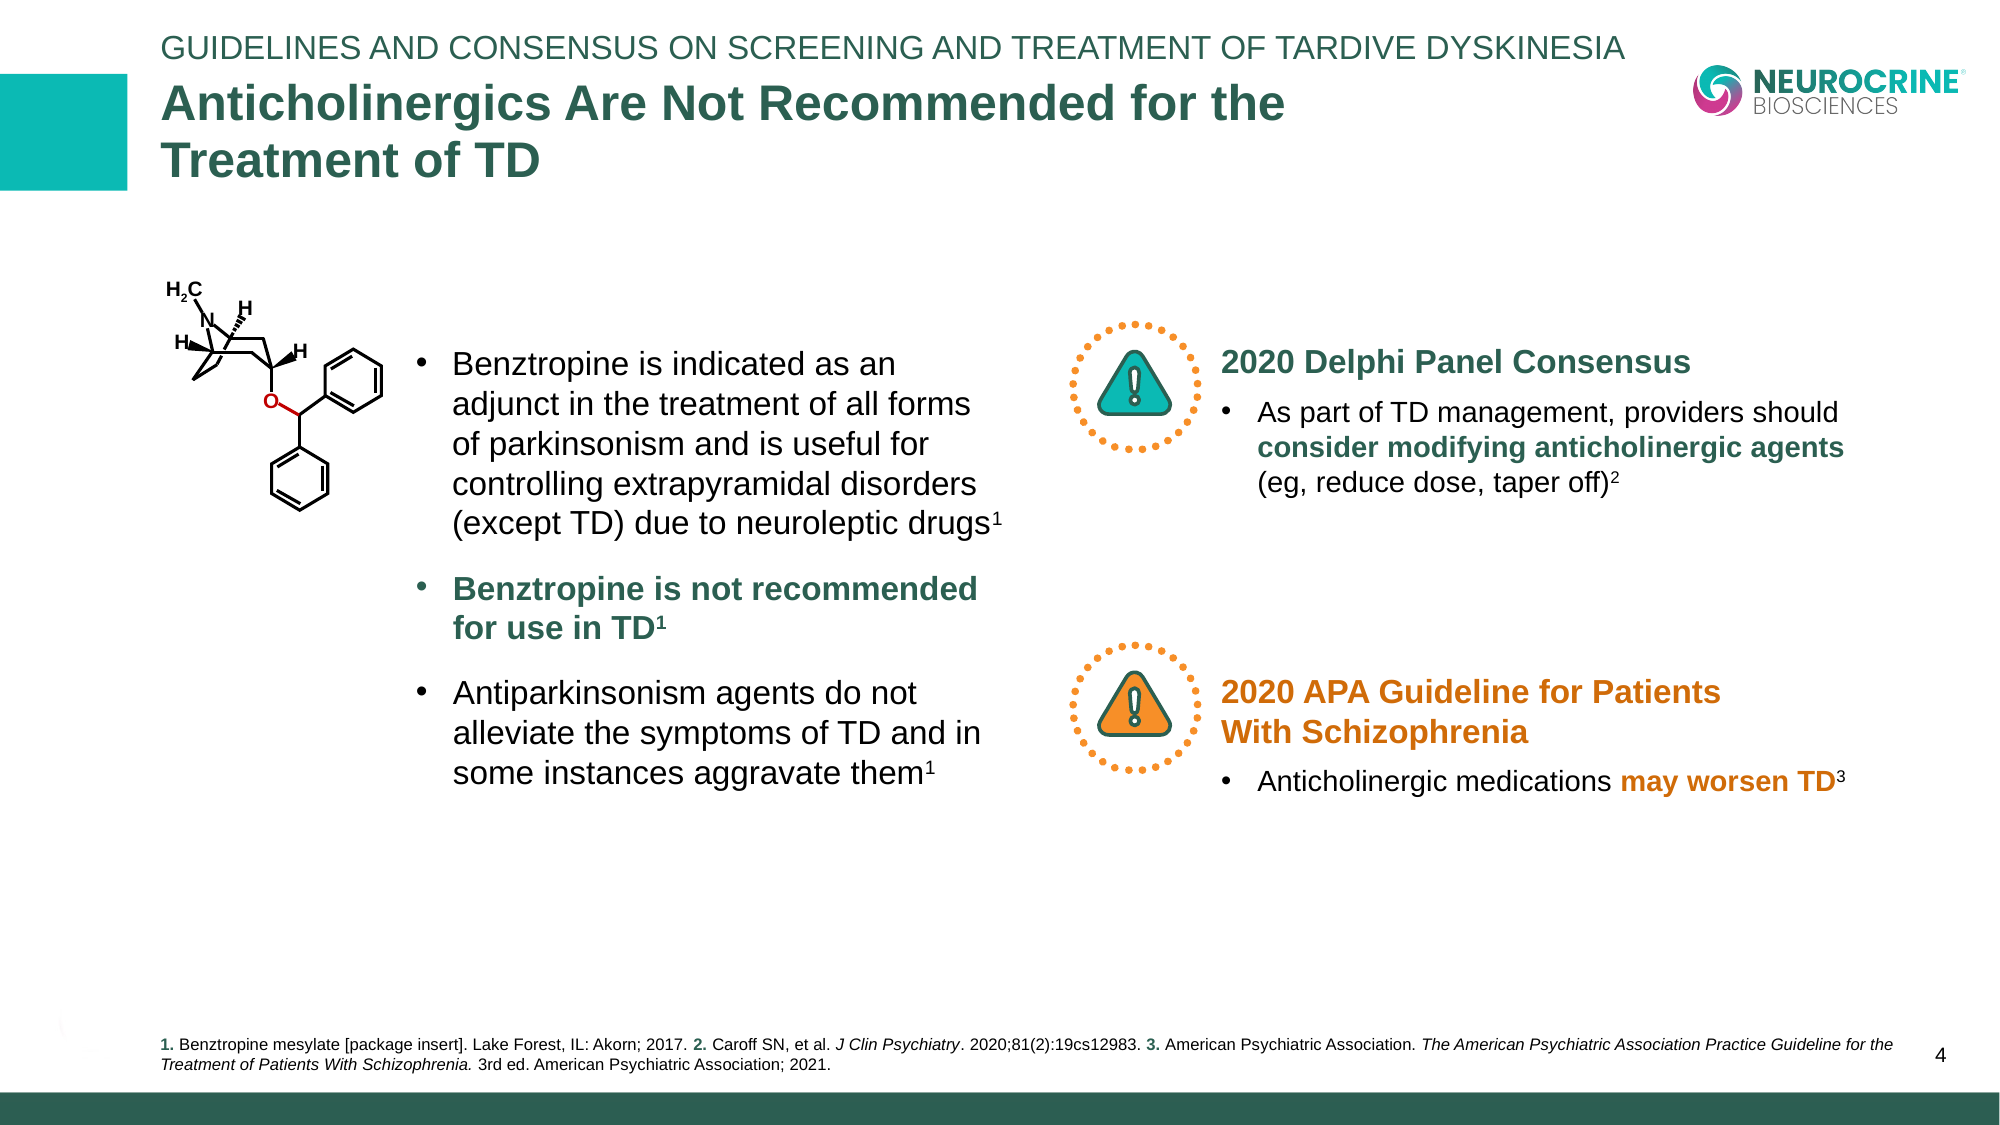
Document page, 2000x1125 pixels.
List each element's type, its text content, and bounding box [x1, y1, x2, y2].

text_box 1. Benztropine mesylate [package insert]. Lake Forest, IL: Akorn; 2017. 2. Caroff SN, et al. J Clin Psychiatry. 2020;81(2):19cs12983. 3. American Psychiatric Association. The American Psychiatric Association Practice Guideline for the Treatment of Patients With Schizophrenia. 3rd ed. American Psychiatric Association; 2021. [160, 1005, 1895, 1074]
text_box 2020 Delphi Panel Consensus As part of TD management, providers should consider modifying anticholinergic agents (eg, reduce dose, taper off)2 [1187, 333, 1872, 506]
slide_number 4 [1915, 1002, 1966, 1067]
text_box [1097, 350, 1173, 415]
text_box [1097, 671, 1173, 736]
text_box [171, 278, 382, 511]
text_box 2020 APA Guideline for Patients With Schizophrenia Anticholinergic medications may worsen TD3 [1187, 662, 1863, 805]
title Anticholinergics Are Not Recommended for the Treatment of TD [160, 69, 1640, 207]
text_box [1068, 320, 1202, 454]
text_box Benztropine is indicated as an adjunct in the treatment of all forms of parkinsonism and is useful for controlling extrapyramidal disorders (except TD) due to neuroleptic drugs1 Benztropine is not recommended for use in TD1 Antiparkinsonism agents do not alleviate the symptoms of TD and in some instances aggravate them1 [382, 334, 1022, 799]
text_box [1068, 641, 1202, 775]
picture [0, 0, 2000, 1125]
list Guidelines and Consensus on Screening and Treatment of Tardive Dyskinesia [160, 26, 1640, 69]
